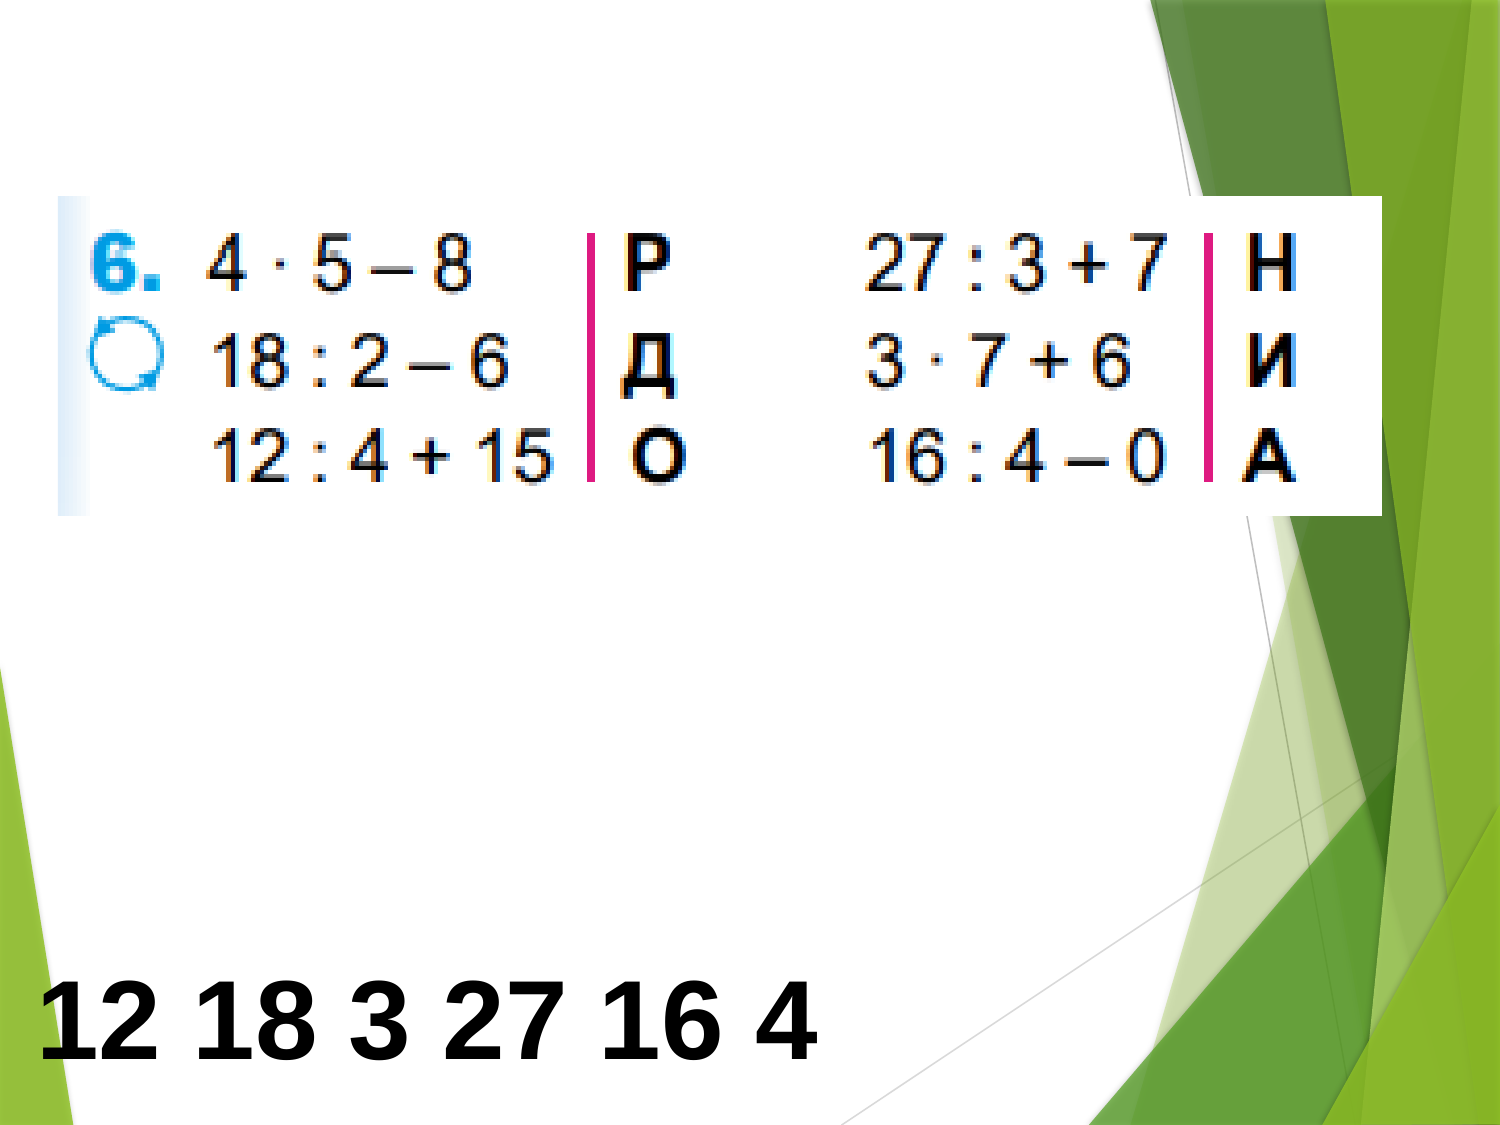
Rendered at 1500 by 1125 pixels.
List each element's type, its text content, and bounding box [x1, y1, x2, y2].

picture [57, 195, 1383, 516]
text_box 12 18 3 27 16 4 [21, 940, 833, 1090]
